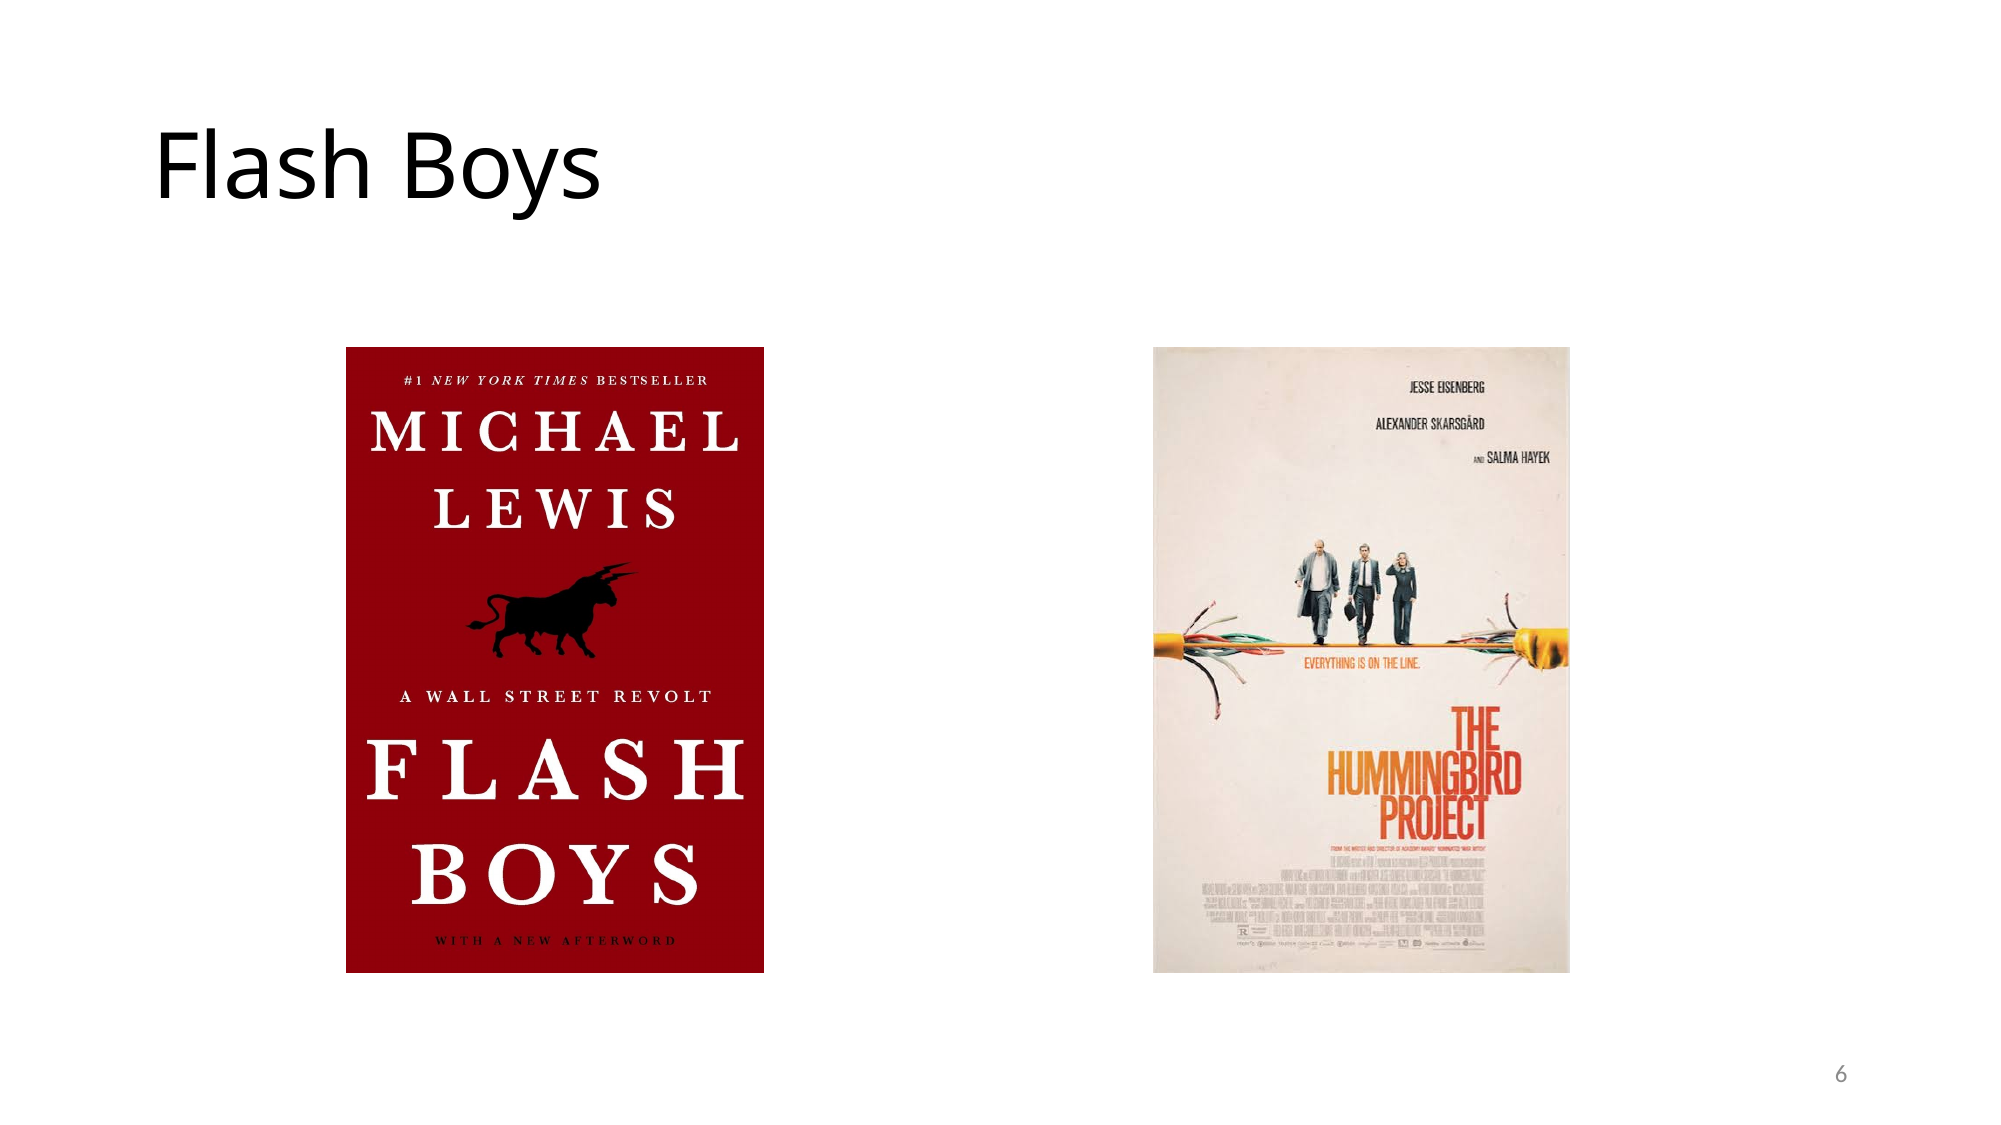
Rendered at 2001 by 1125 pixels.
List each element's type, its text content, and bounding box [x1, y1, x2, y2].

picture [1153, 347, 1570, 973]
slide_number 6 [1412, 1042, 1863, 1103]
title Flash Boys [137, 59, 1863, 278]
picture [346, 347, 764, 973]
